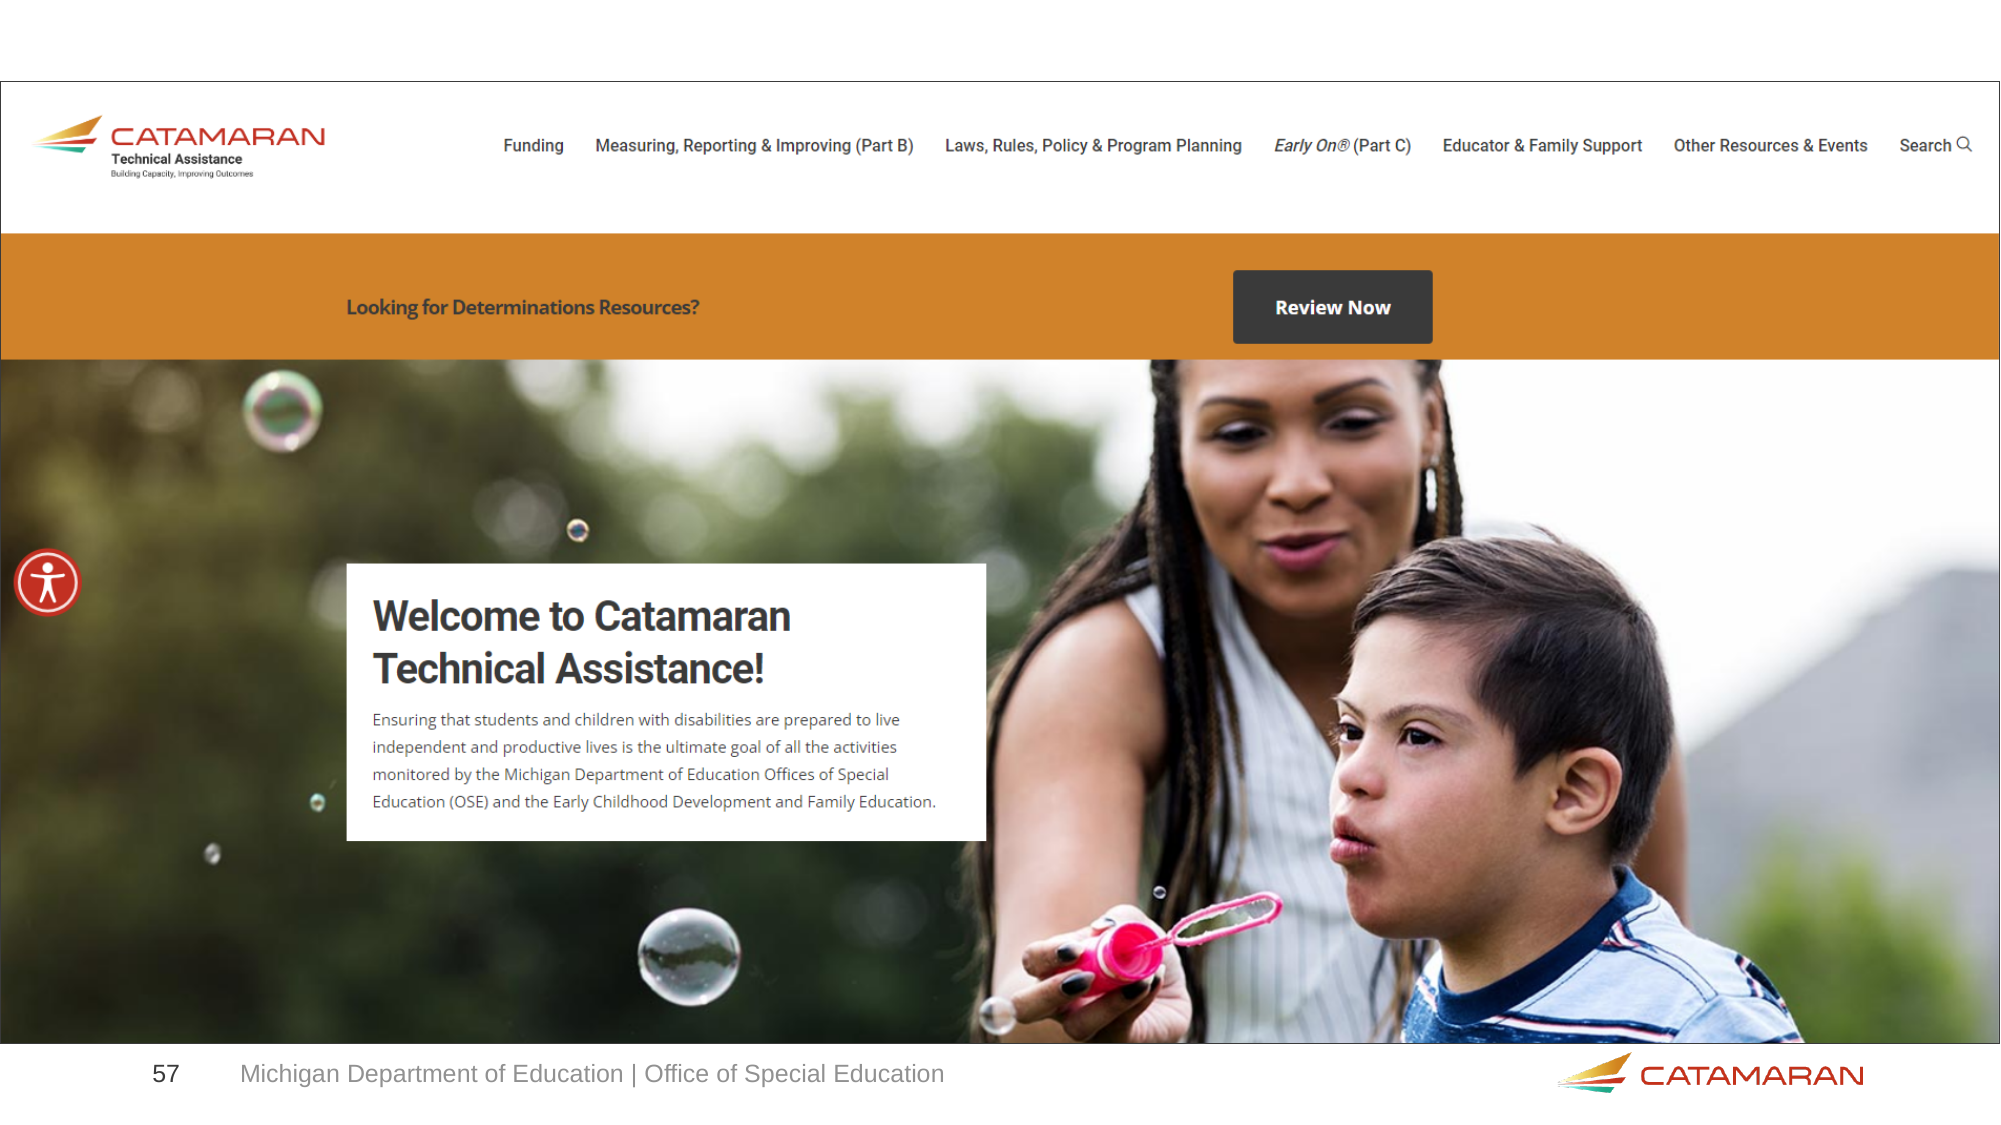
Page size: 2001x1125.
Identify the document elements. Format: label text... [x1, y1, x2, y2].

picture [1557, 1052, 1863, 1093]
picture [0, 81, 2000, 1044]
footer Michigan Department of Education | Office of Special Education [225, 1044, 1484, 1103]
slide_number 57 [137, 1044, 205, 1103]
